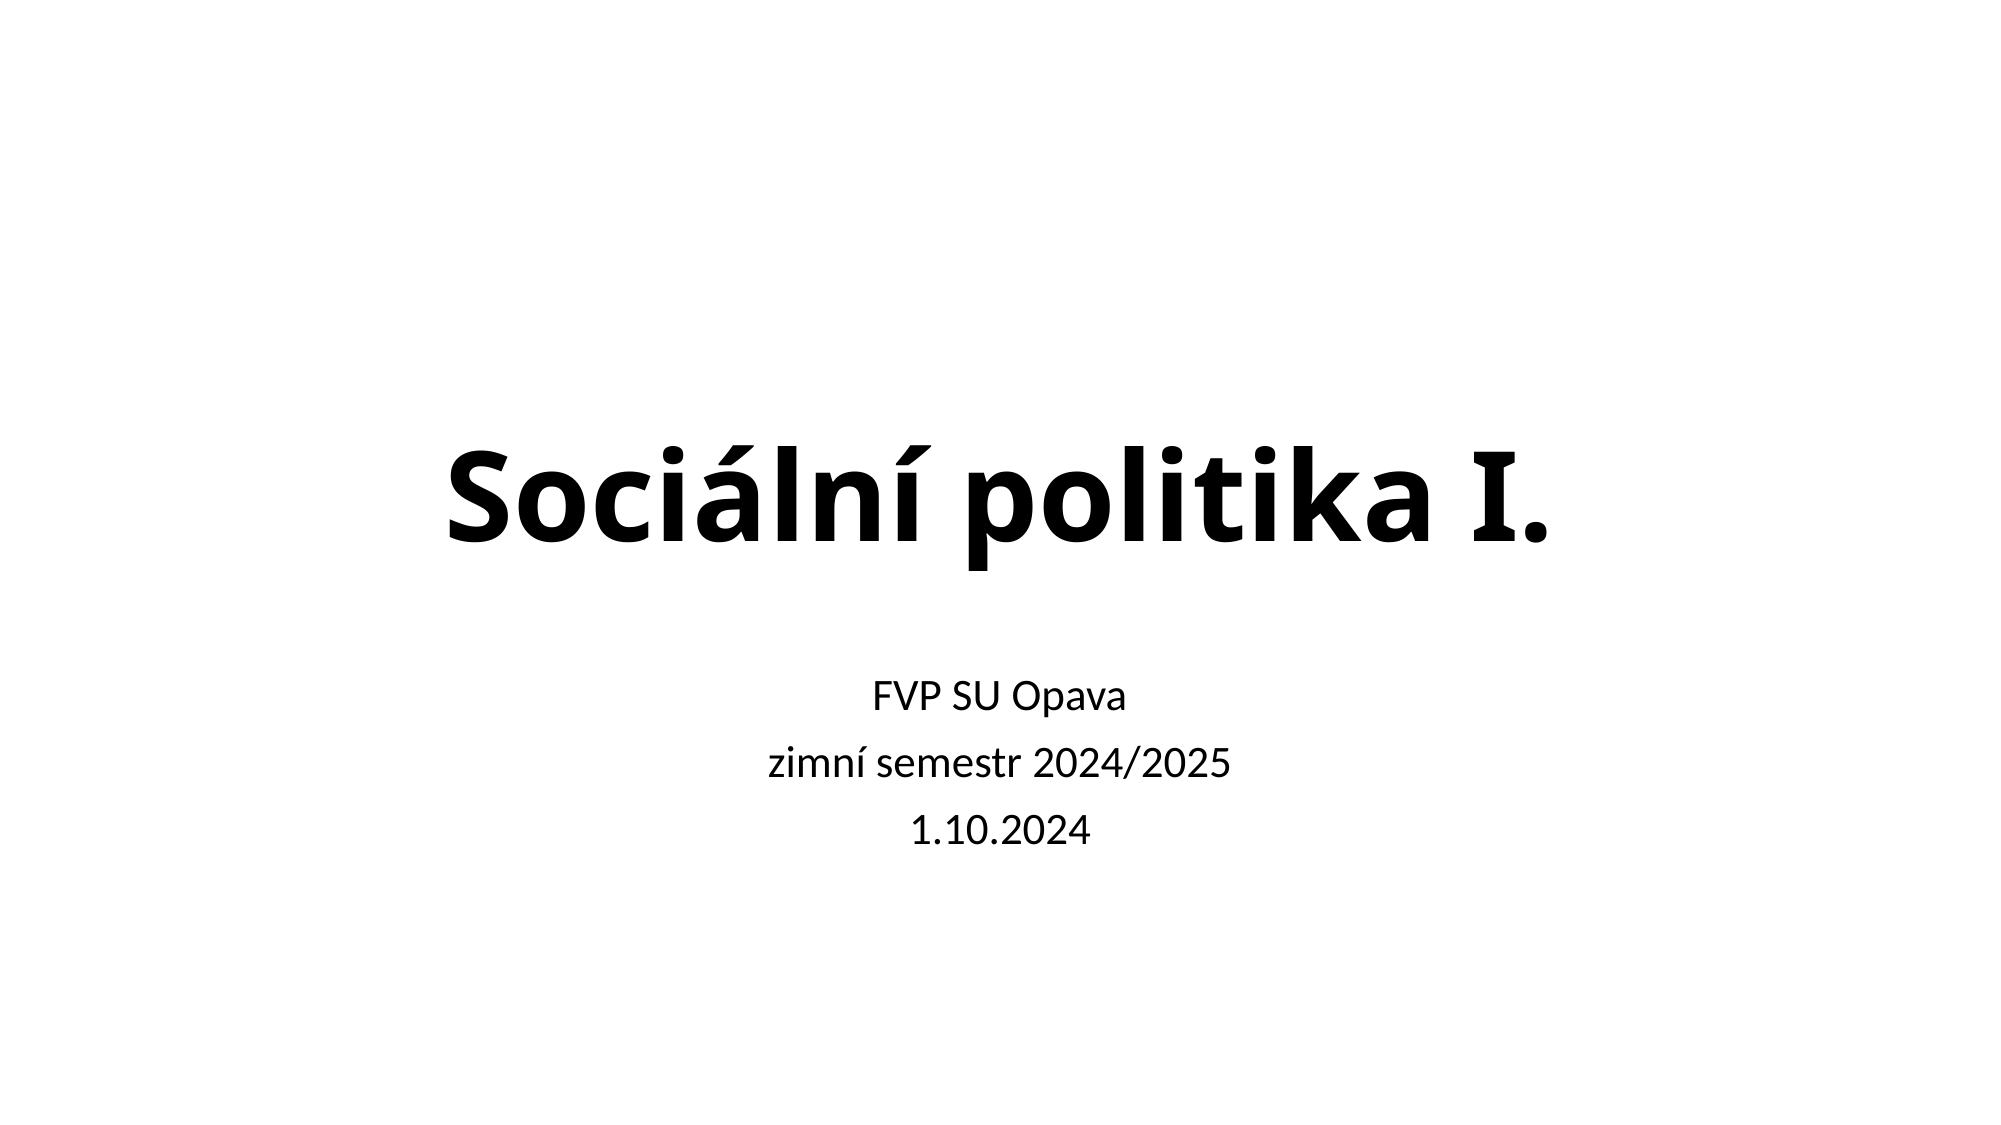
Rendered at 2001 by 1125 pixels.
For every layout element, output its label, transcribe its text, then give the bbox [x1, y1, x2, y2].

title Sociální politika I. [249, 184, 1750, 576]
subtitle FVP SU Opava zimní semestr 2024/2025 1.10.2024 [249, 590, 1750, 863]
